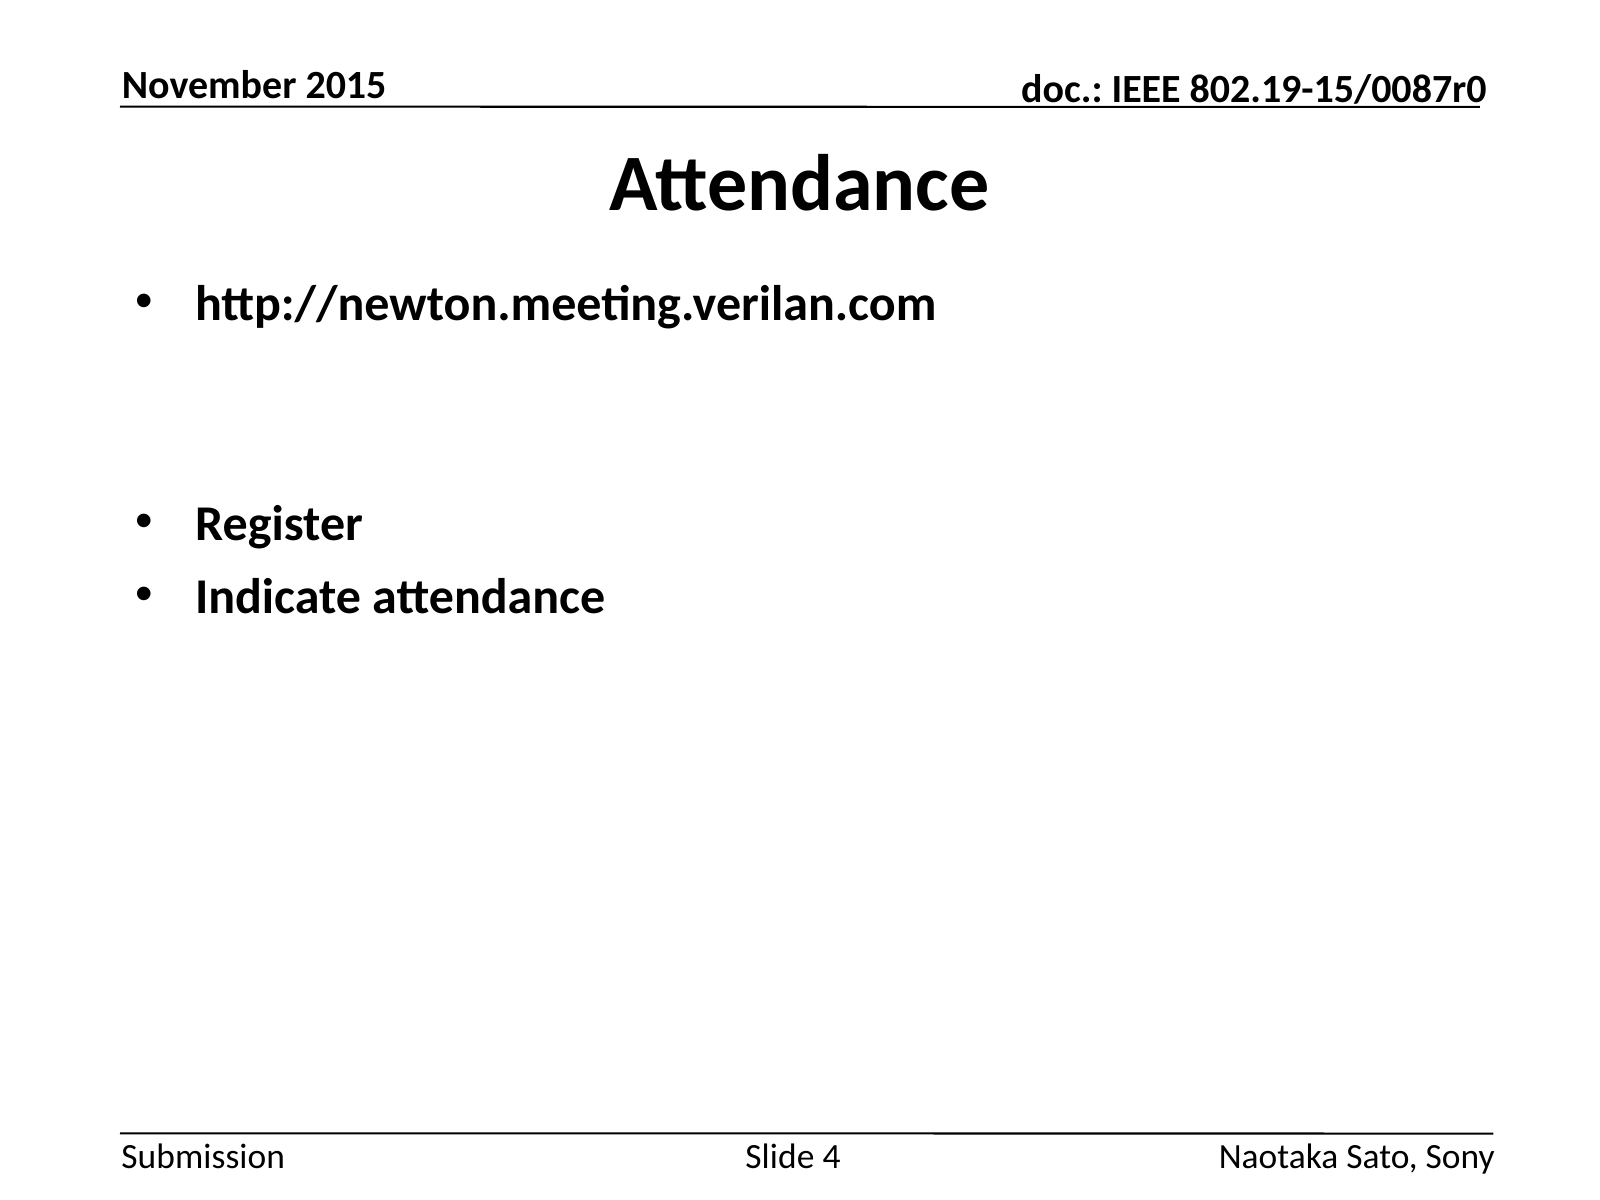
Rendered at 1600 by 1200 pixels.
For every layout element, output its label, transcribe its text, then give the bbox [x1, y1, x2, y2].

footer Naotaka Sato, Sony [937, 1132, 1495, 1174]
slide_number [121, 58, 451, 107]
list http://newton.meeting.verilan.com Register Indicate attendance [119, 262, 1480, 1126]
slide_number Slide 4 [733, 1132, 854, 1197]
title Attendance [119, 119, 1480, 238]
